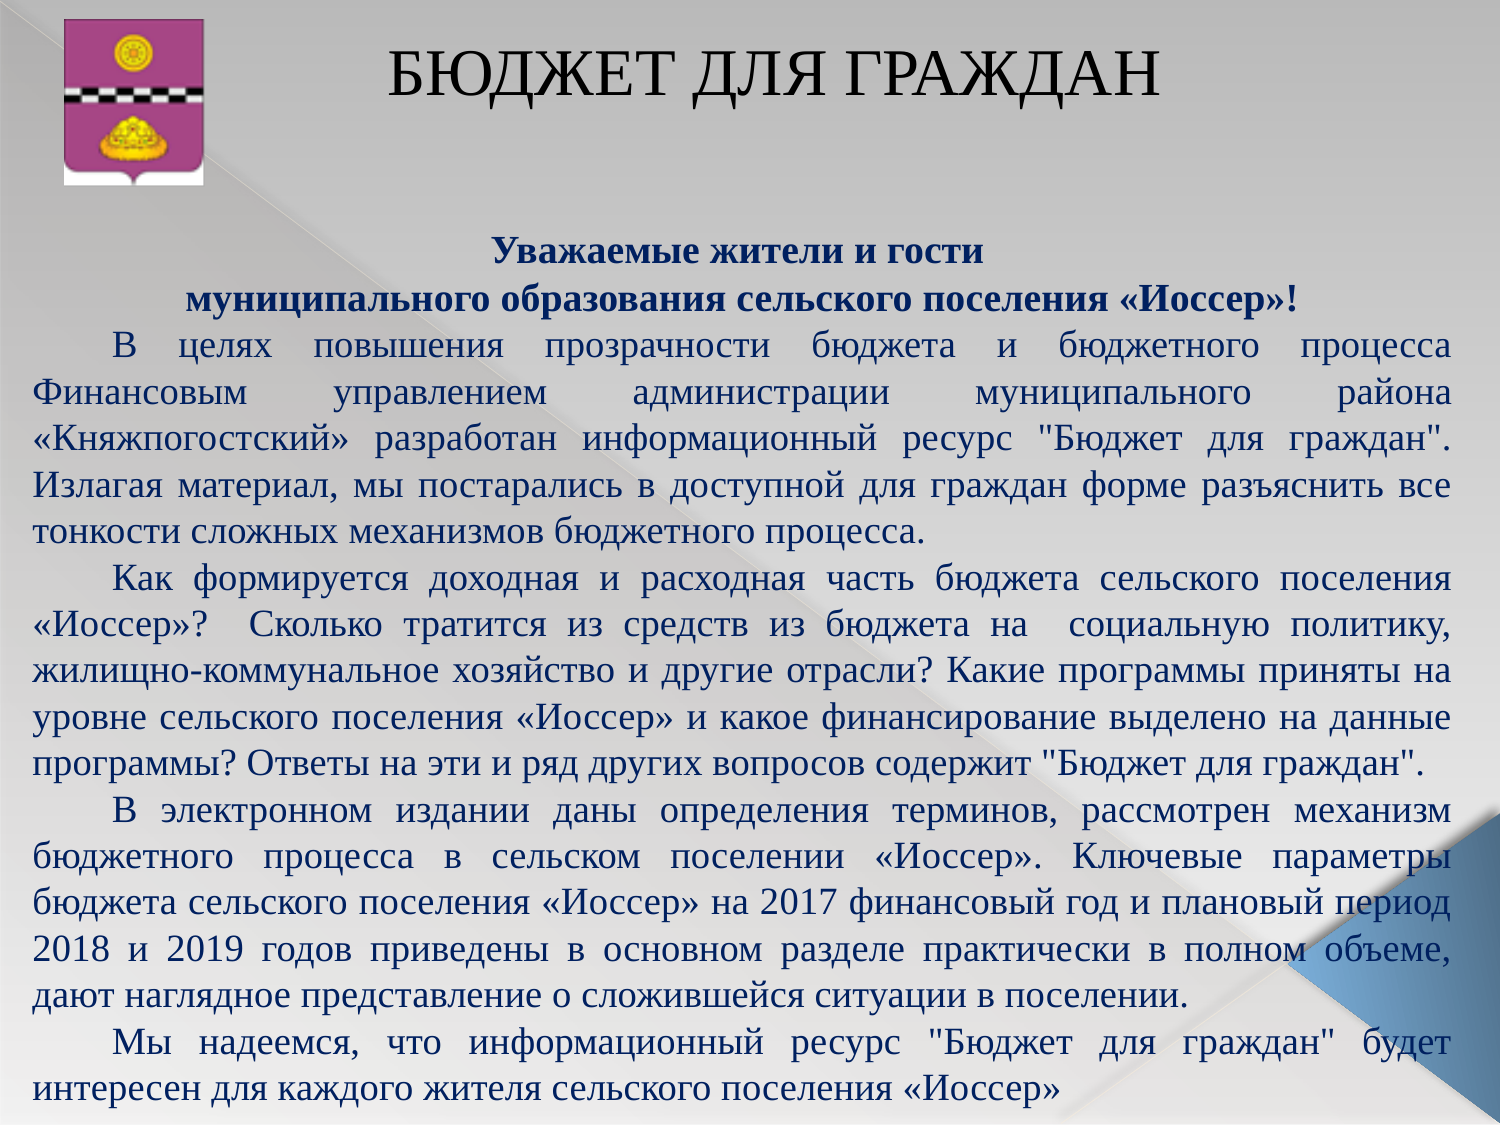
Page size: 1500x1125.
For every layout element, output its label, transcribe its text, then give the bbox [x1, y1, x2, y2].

picture [64, 18, 207, 189]
subtitle Уважаемые жители и гости муниципального образования сельского поселения «Иоссер»! В целях повышения прозрачности бюджета и бюджетного процесса Финансовым управлением администрации муниципального района «Княжпогостский» разработан информационный ресурс "Бюджет для граждан". Излагая материал, мы постарались в доступной для граждан форме разъяснить все тонкости сложных механизмов бюджетного процесса. Как формируется доходная и расходная часть бюджета сельского поселения «Иоссер»? Сколько тратится из средств из бюджета на социальную политику, жилищно-коммунальное хозяйство и другие отрасли? Какие программы приняты на уровне сельского поселения «Иоссер» и какое финансирование выделено на данные программы? Ответы на эти и ряд других вопросов содержит "Бюджет для граждан". В электронном издании даны определения терминов, рассмотрен механизм бюджетного процесса в сельском поселении «Иоссер». Ключевые параметры бюджета сельского поселения «Иоссер» на 2017 финансовый год и плановый период 2018 и 2019 годов приведены в основном разделе практически в полном объеме, дают наглядное представление о сложившейся ситуации в поселении. Мы надеемся, что информационный ресурс "Бюджет для граждан" будет интересен для каждого жителя сельского поселения «Иоссер» [17, 168, 1471, 1125]
title БЮДЖЕТ ДЛЯ ГРАЖДАН [171, 0, 1349, 168]
